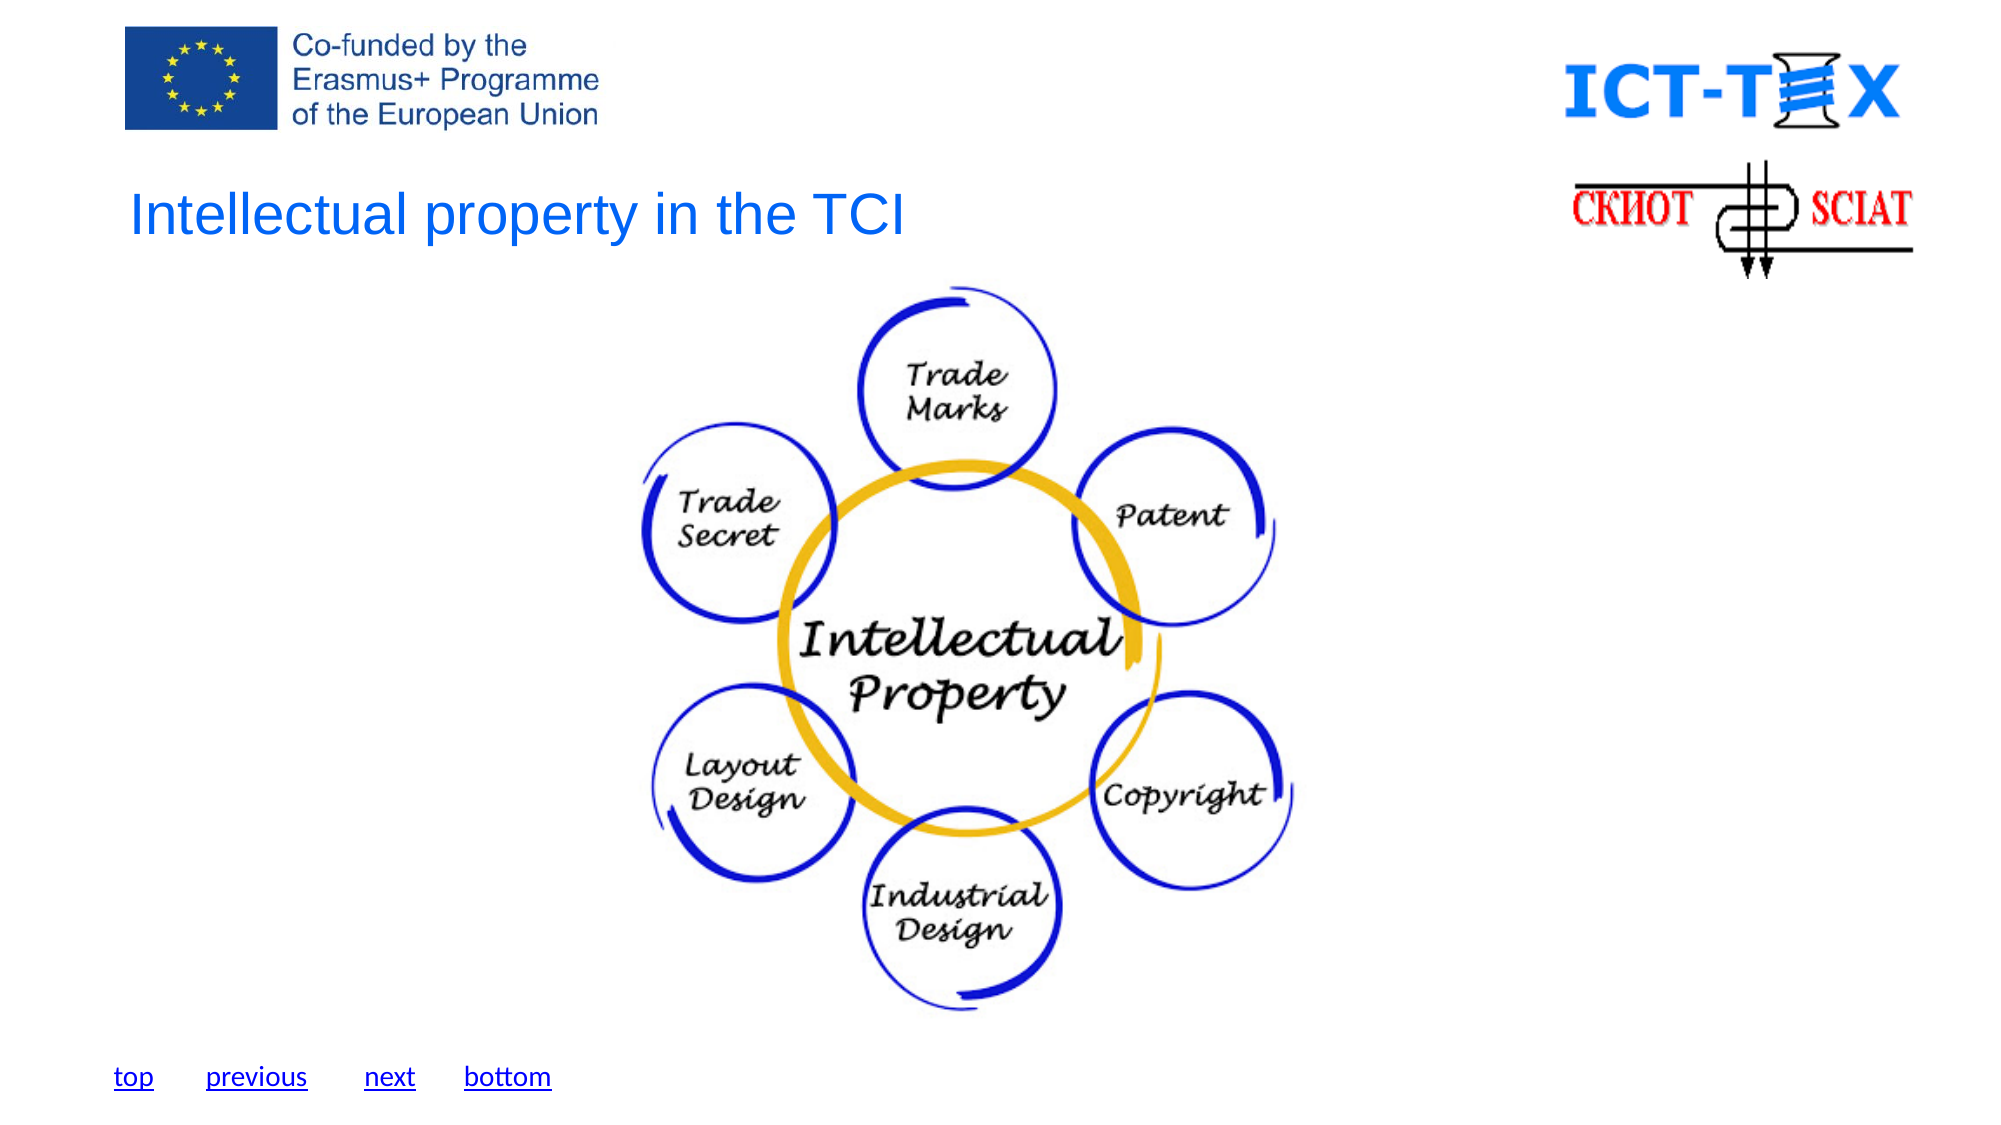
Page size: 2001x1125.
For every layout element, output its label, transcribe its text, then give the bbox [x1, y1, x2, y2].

picture [125, 26, 673, 133]
picture [527, 210, 1419, 1024]
text_box Intellectual property in the TCI [114, 179, 1549, 243]
picture [1539, 46, 1925, 133]
picture [1554, 135, 1918, 280]
